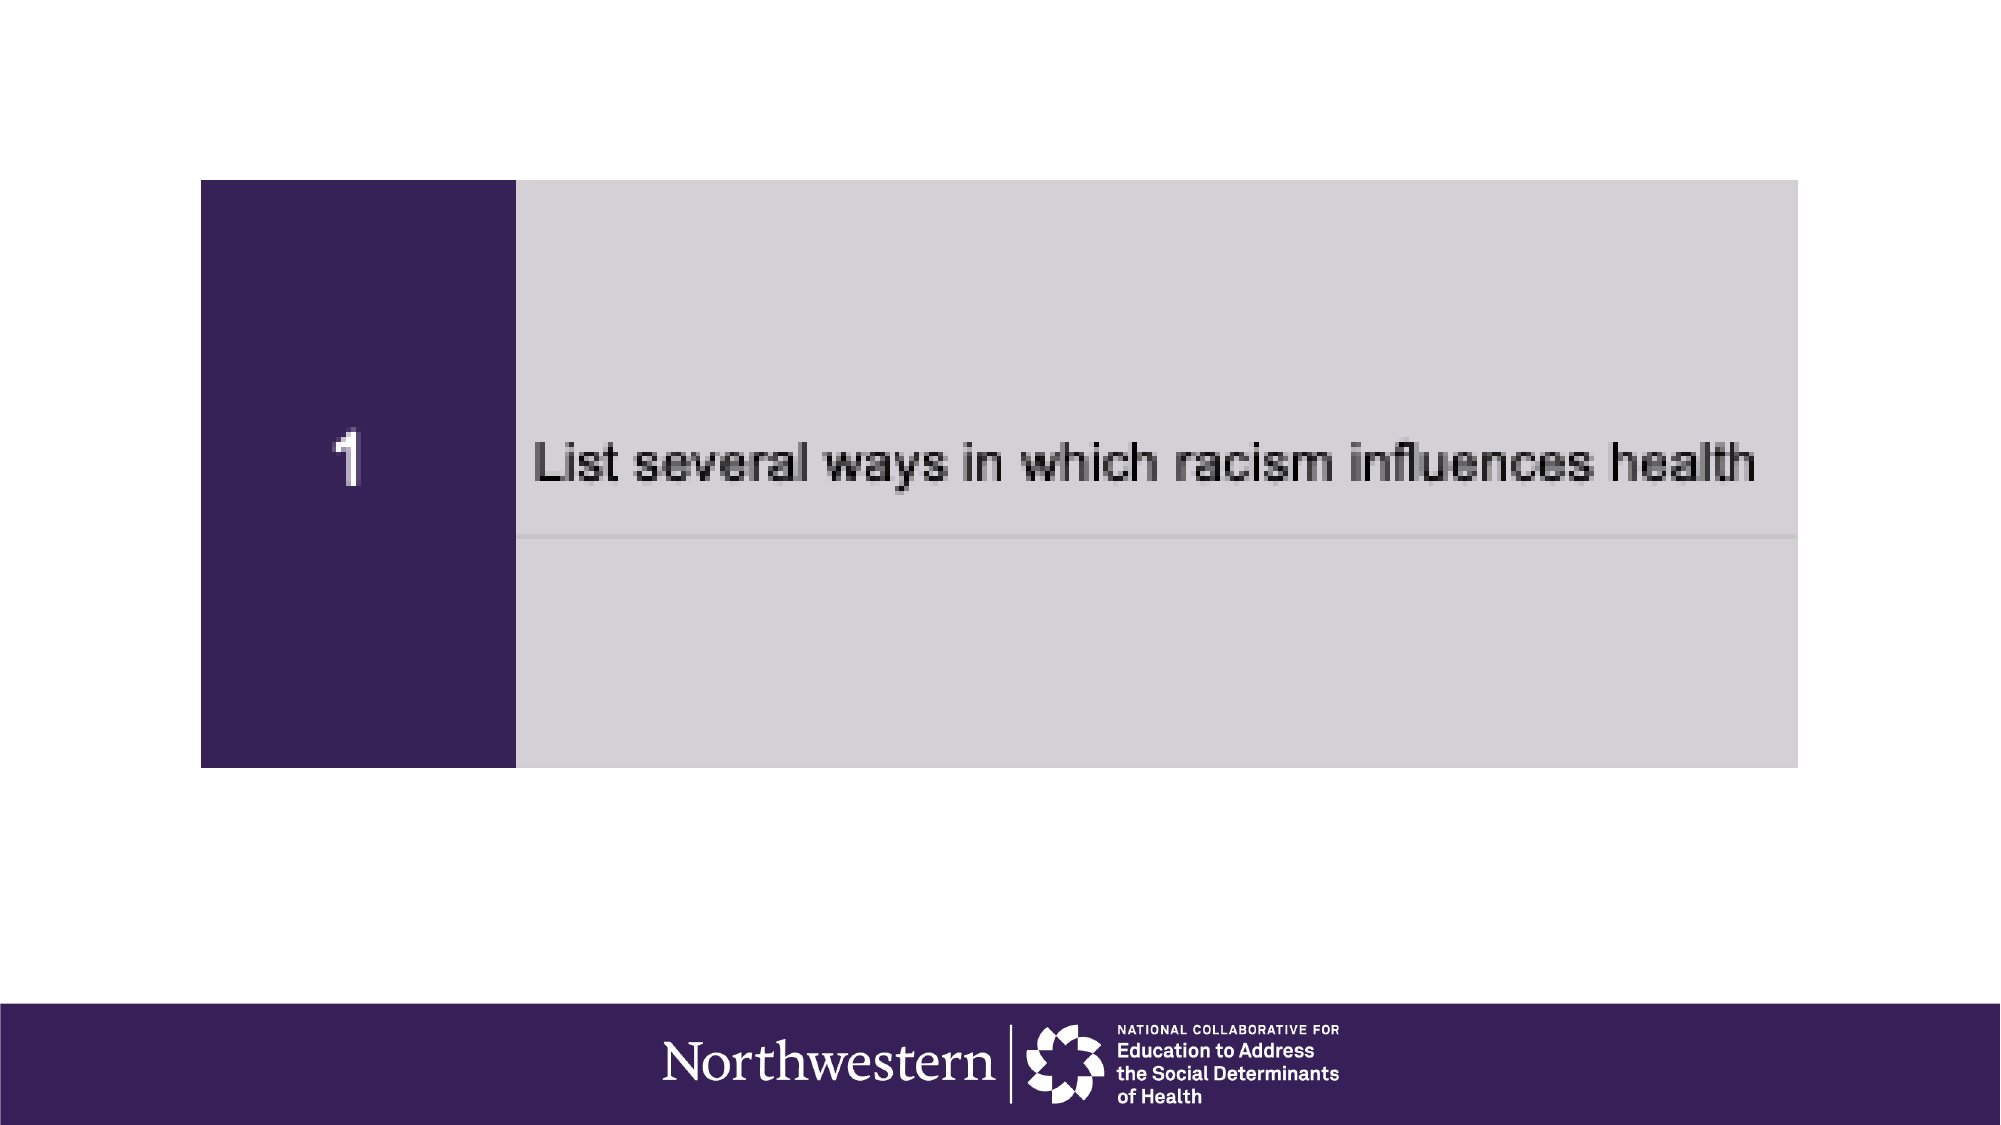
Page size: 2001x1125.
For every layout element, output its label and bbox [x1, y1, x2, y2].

picture [201, 179, 1799, 768]
picture [662, 1024, 1339, 1104]
